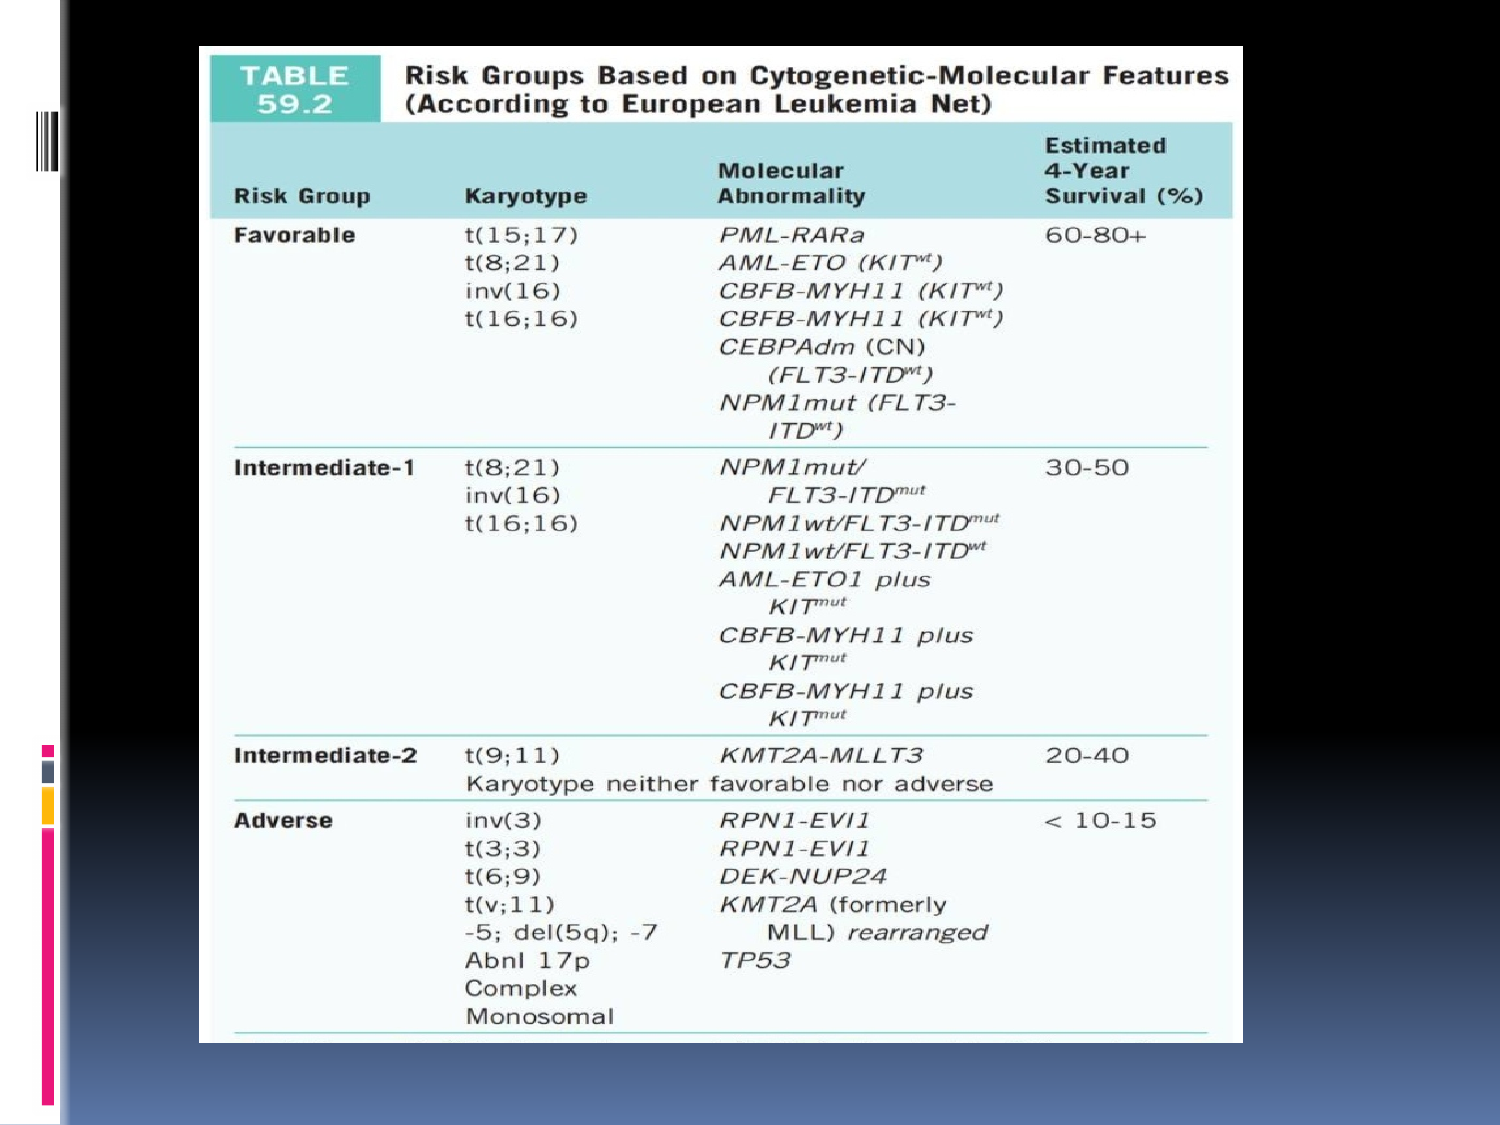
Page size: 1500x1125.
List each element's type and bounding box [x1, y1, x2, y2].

list [198, 46, 1243, 1044]
